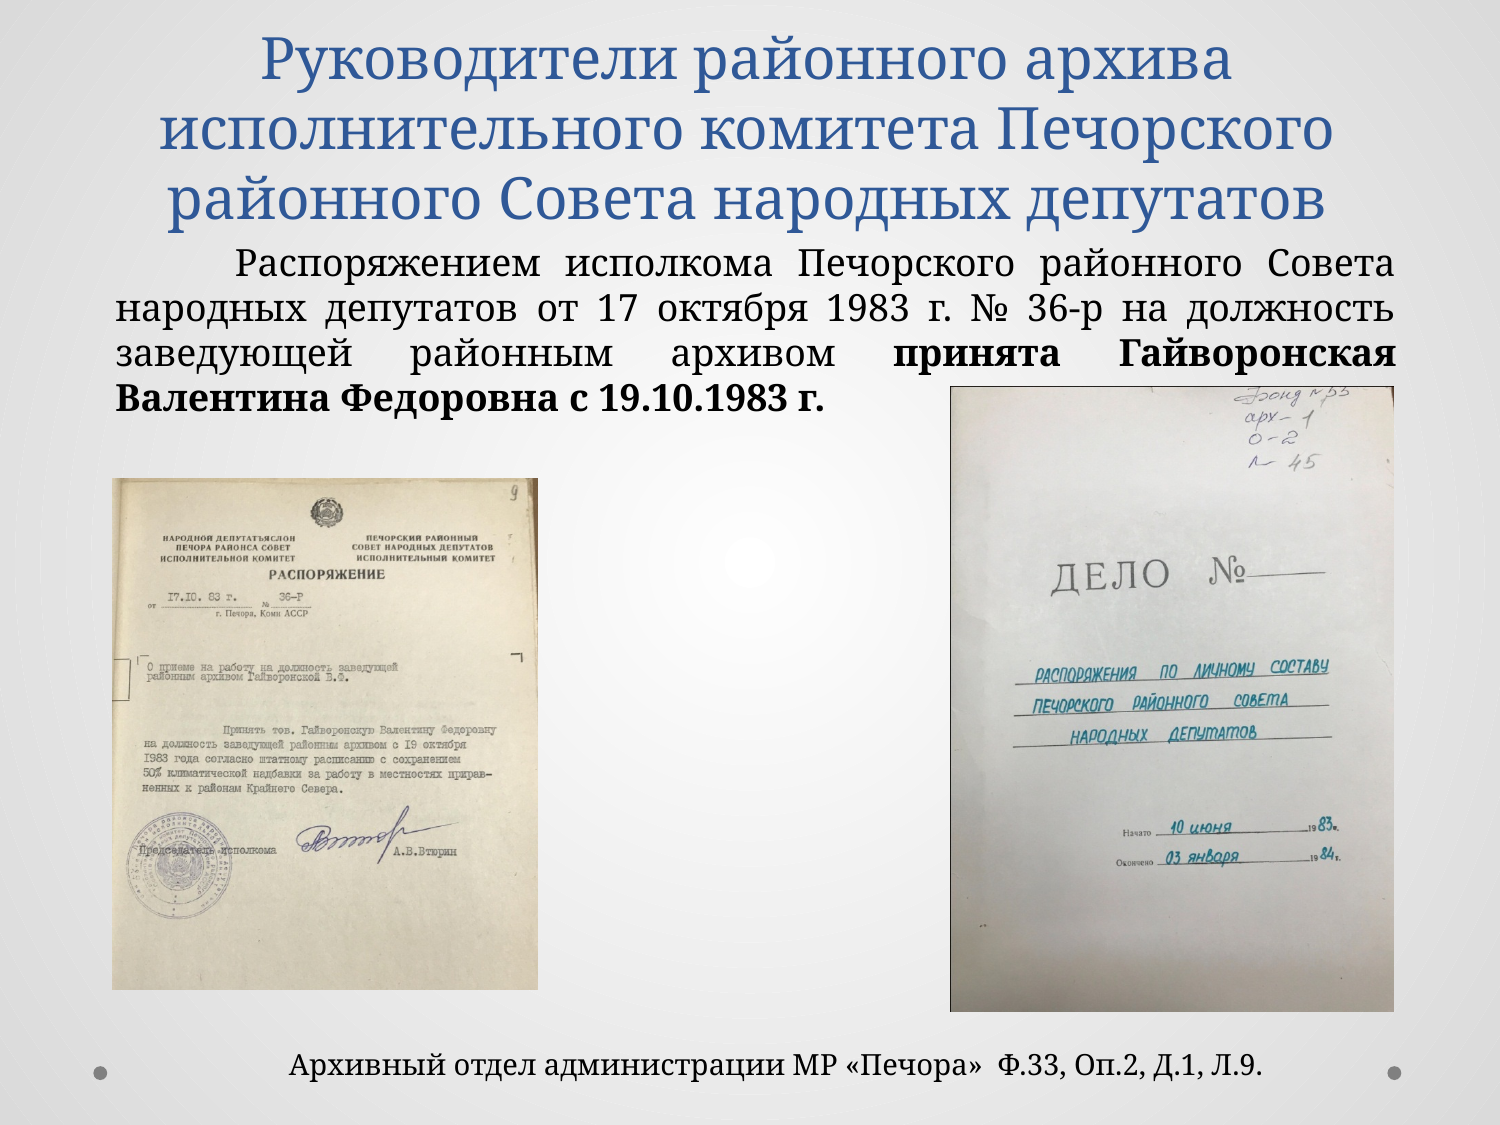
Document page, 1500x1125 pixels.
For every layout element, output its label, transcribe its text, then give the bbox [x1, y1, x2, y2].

title Руководители районного архива исполнительного комитета Печорского районного Совета народных депутатов [67, 30, 1428, 239]
picture [950, 385, 1395, 1012]
text_box Архивный отдел администрации МР «Печора» Ф.33, Оп.2, Д.1, Л.9. [167, 1038, 1385, 1124]
picture [111, 478, 538, 990]
list Распоряжением исполкома Печорского районного Совета народных депутатов от 17 октября 1983 г. № 36-р на должность заведующей районным архивом принята Гайворонская Валентина Федоровна с 19.10.1983 г. [100, 231, 1412, 970]
